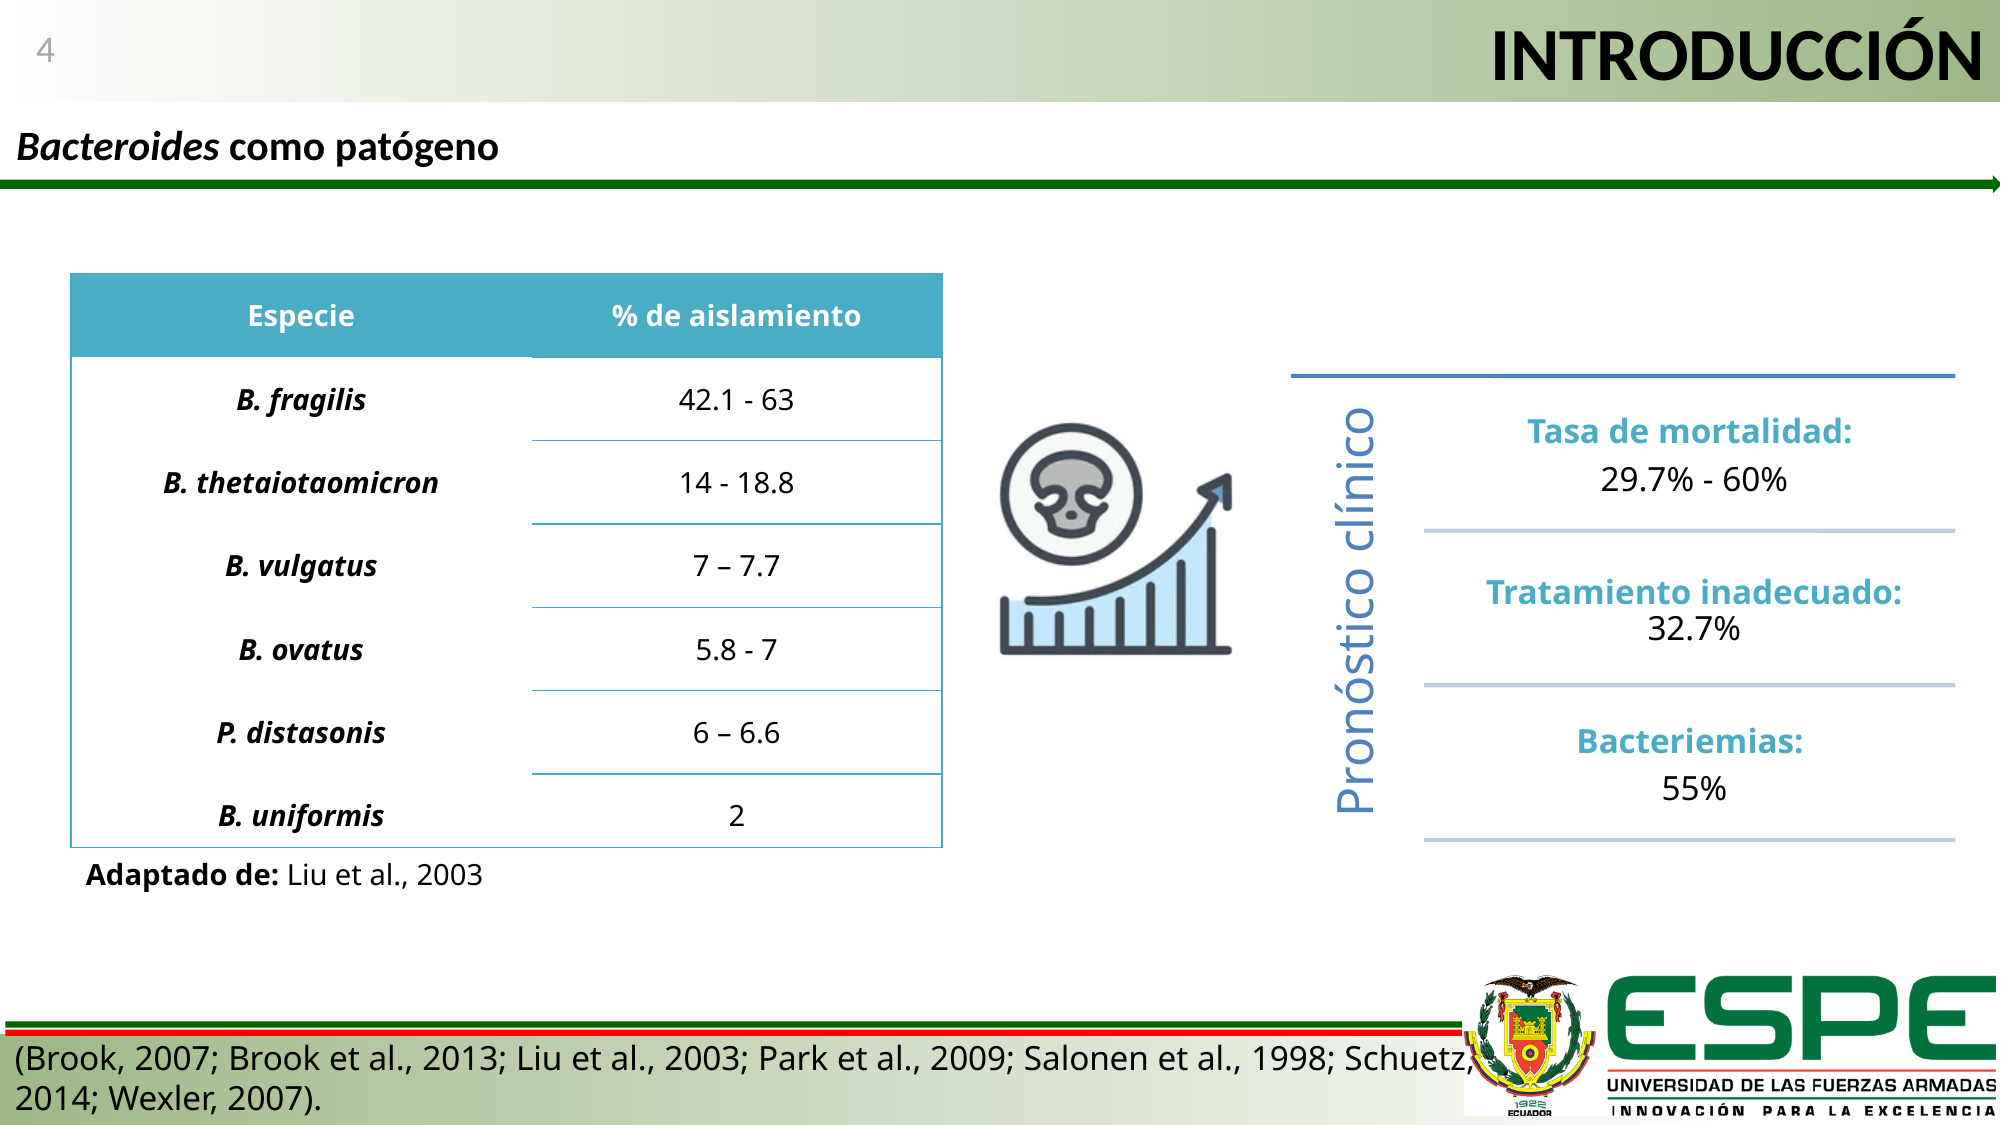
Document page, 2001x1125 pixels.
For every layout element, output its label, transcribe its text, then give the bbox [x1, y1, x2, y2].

table_cell B. uniformis [72, 774, 532, 831]
text_box Adaptado de: Liu et al., 2003 [71, 831, 942, 899]
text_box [1290, 375, 1956, 848]
table_cell B. vulgatus [72, 524, 532, 607]
table_cell 14 - 18.8 [532, 441, 941, 523]
table_cell B. ovatus [72, 607, 532, 691]
table_cell 5.8 - 7 [532, 608, 941, 690]
table_cell 2 [532, 775, 941, 831]
text_box 4 [21, 17, 70, 78]
text_box Bacteroides como patógeno [1, 111, 515, 176]
text_box (Brook, 2007; Brook et al., 2013; Liu et al., 2003; Park et al., 2009; Salonen et al., 1998; Schuetz, 2014; Wexler, 2007). [0, 1029, 1572, 1125]
table_header % de aislamiento [532, 275, 941, 357]
table_cell B. fragilis [72, 357, 532, 441]
text_box [0, 173, 2000, 196]
table_cell 42.1 - 63 [532, 358, 941, 440]
table_cell 6 – 6.6 [532, 691, 941, 773]
table_header Especie [72, 275, 532, 357]
table_cell P. distasonis [72, 691, 532, 774]
picture [986, 406, 1244, 667]
table_cell B. thetaiotaomicron [72, 441, 532, 524]
title INTRODUCCIÓN [1469, 0, 2000, 99]
picture [1464, 975, 1996, 1116]
table_cell 7 – 7.7 [532, 525, 941, 607]
